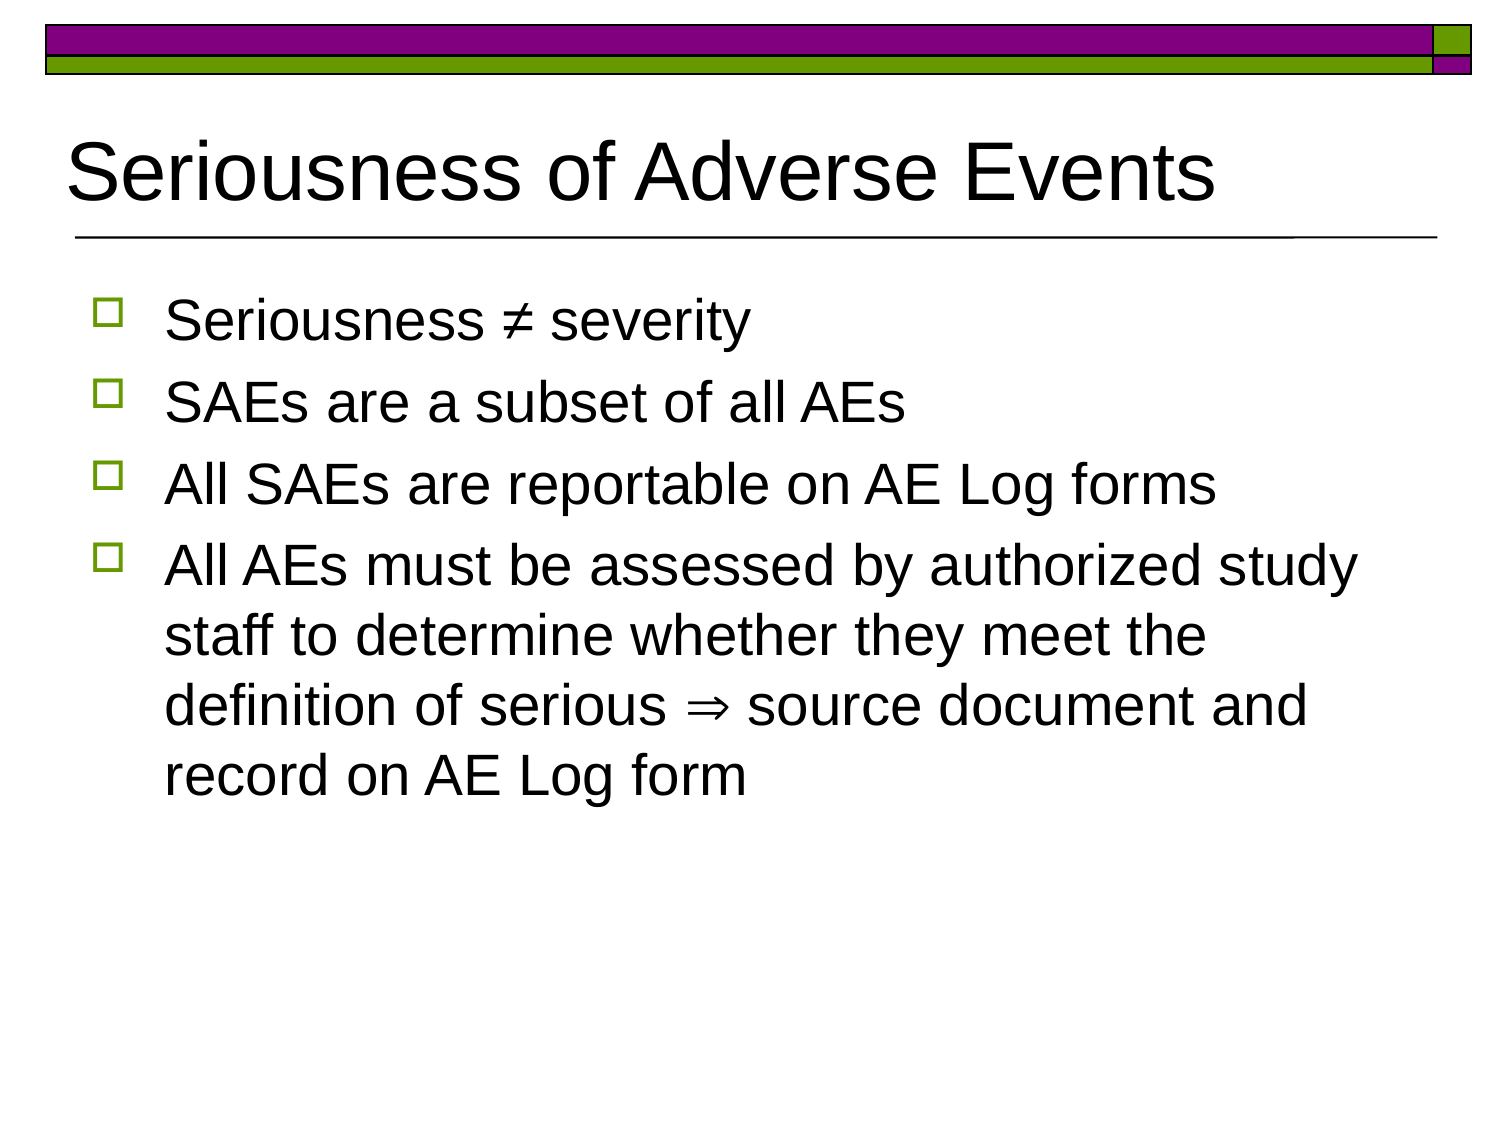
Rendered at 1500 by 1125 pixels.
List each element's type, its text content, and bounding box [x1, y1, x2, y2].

text_box Seriousness ≠ severity SAEs are a subset of all AEs All SAEs are reportable on AE Log forms All AEs must be assessed by authorized study staff to determine whether they meet the definition of serious  source document and record on AE Log form [75, 275, 1375, 925]
title Seriousness of Adverse Events [50, 75, 1400, 225]
